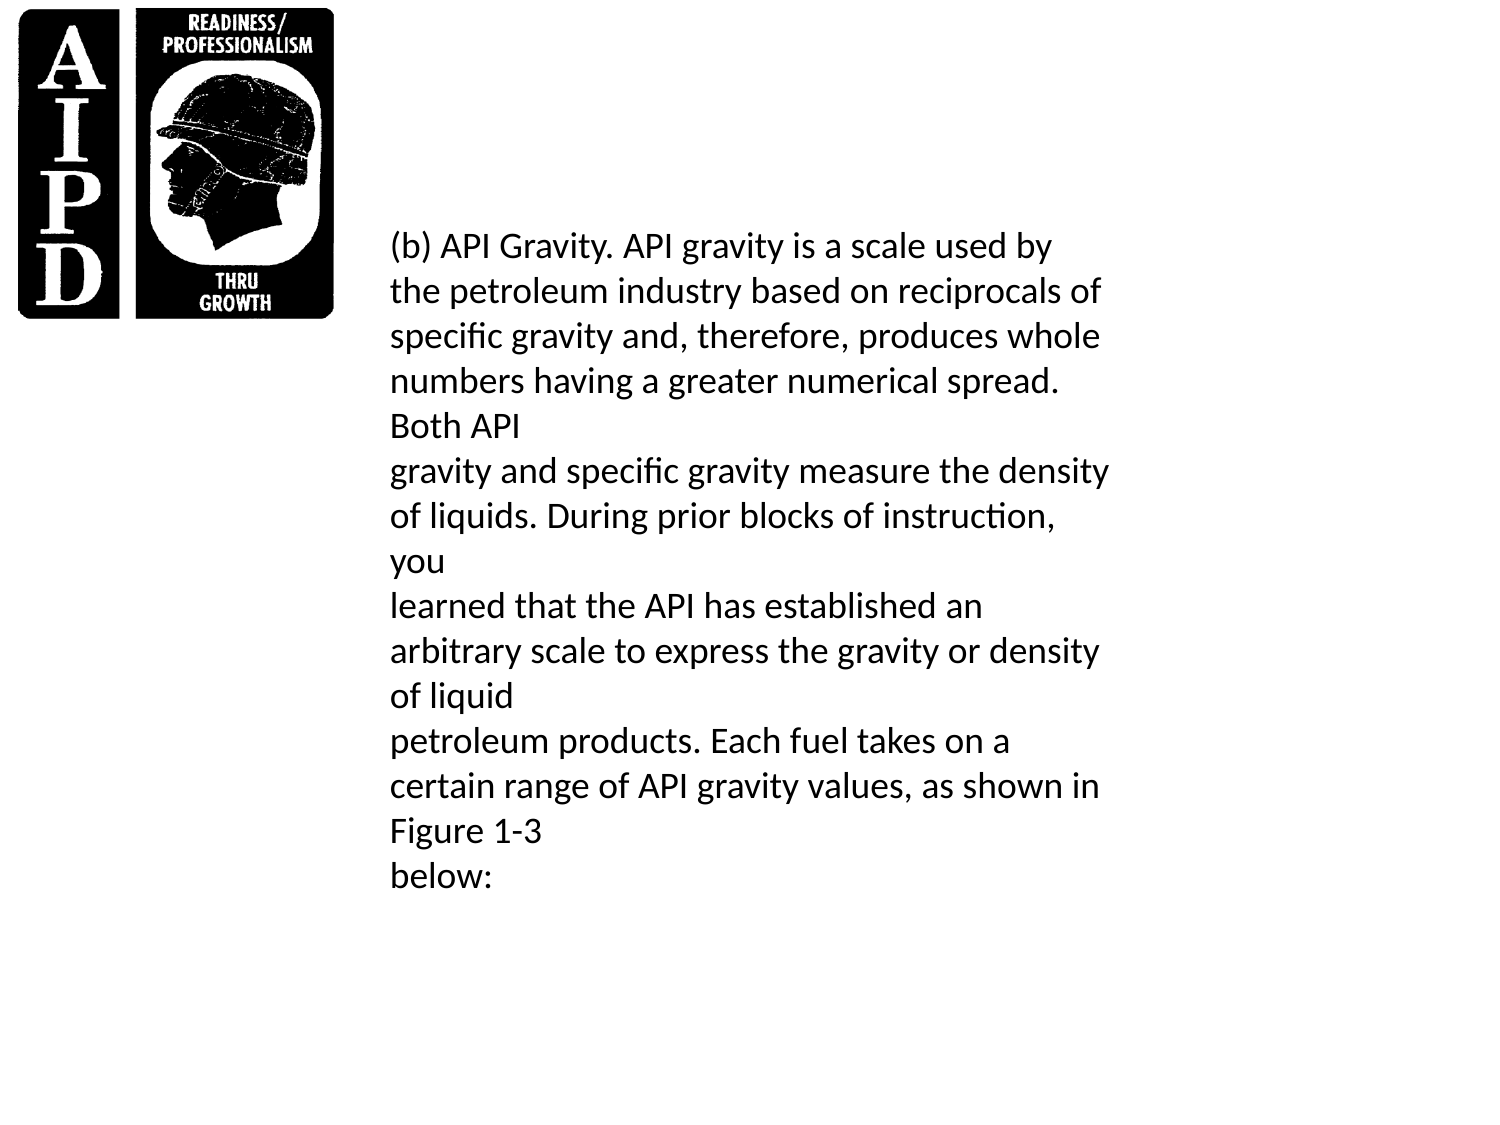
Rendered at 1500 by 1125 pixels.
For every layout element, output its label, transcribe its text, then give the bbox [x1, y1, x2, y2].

text_box (b) API Gravity. API gravity is a scale used by the petroleum industry based on reciprocals of specific gravity and, therefore, produces whole numbers having a greater numerical spread. Both API gravity and specific gravity measure the density of liquids. During prior blocks of instruction, you learned that the API has established an arbitrary scale to express the gravity or density of liquid petroleum products. Each fuel takes on a certain range of API gravity values, as shown in Figure 1-3 below: [374, 214, 1125, 904]
picture [0, 2, 350, 326]
